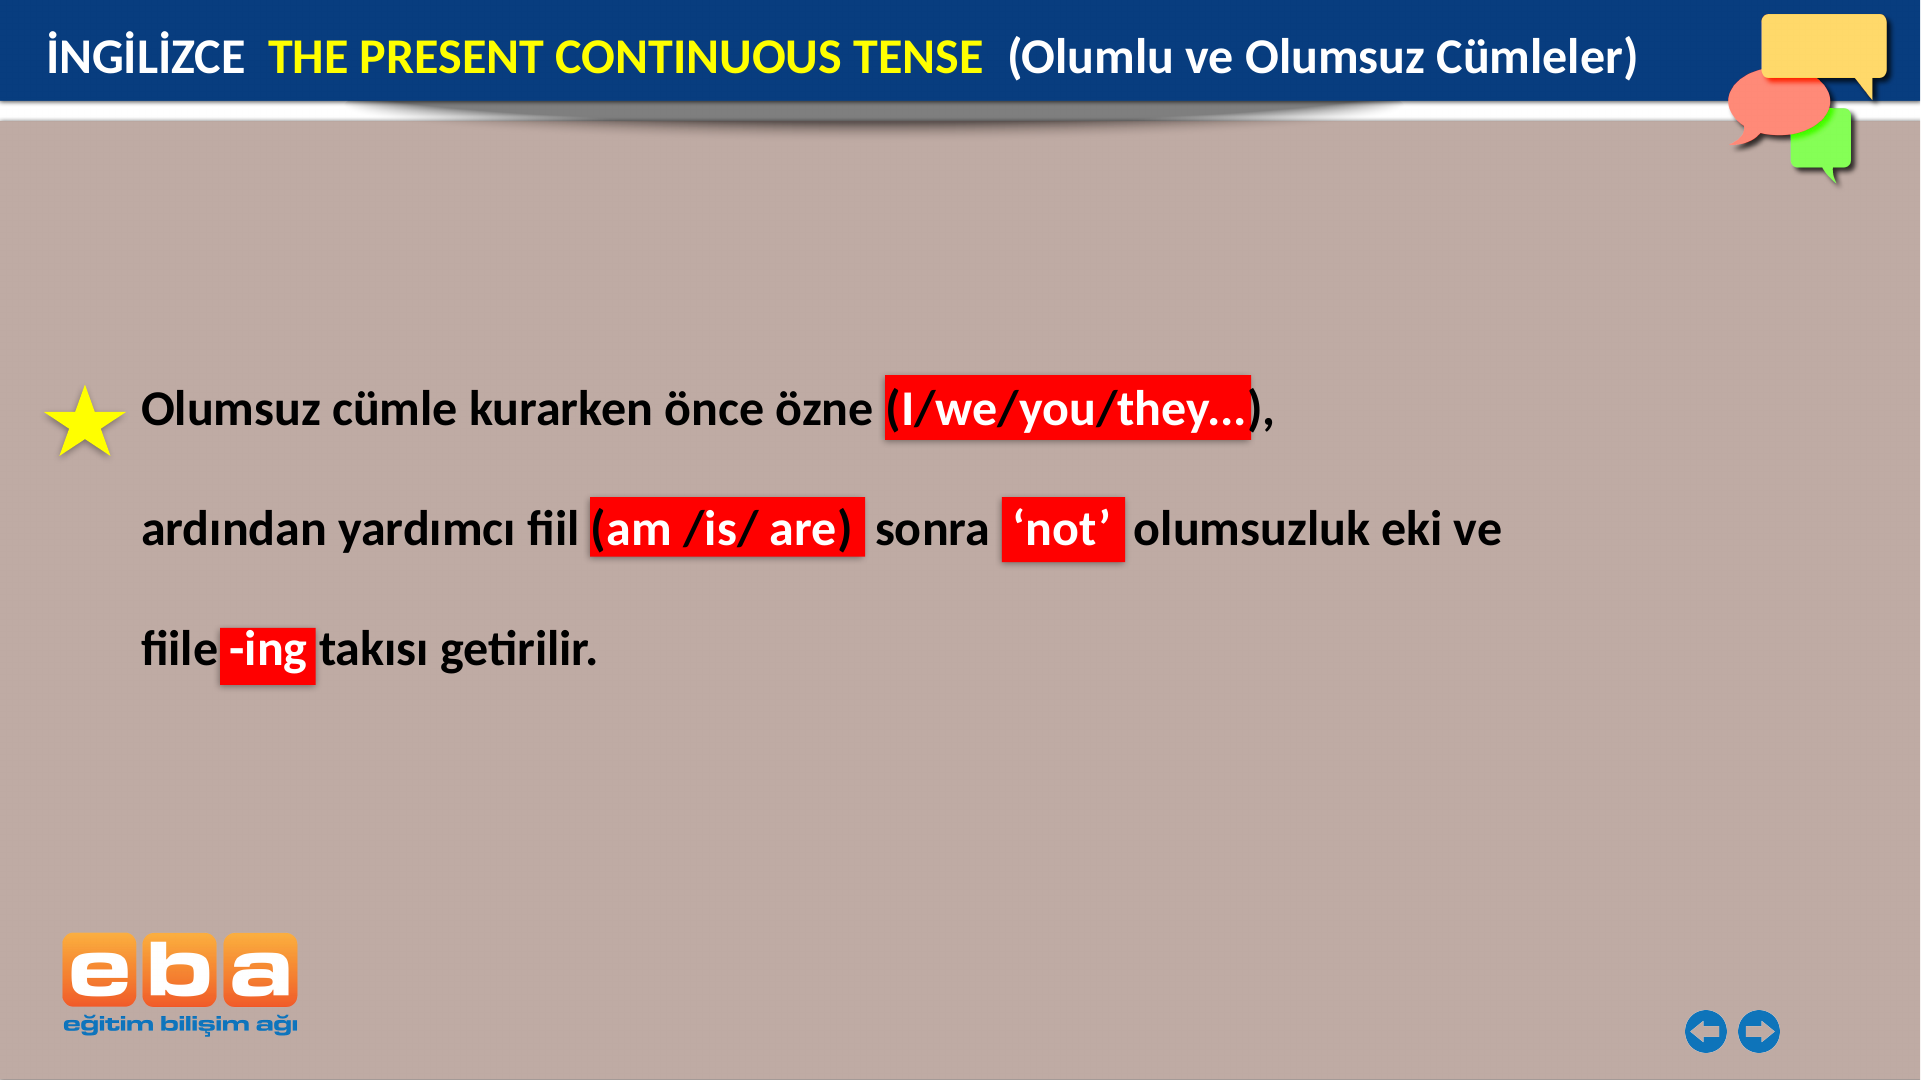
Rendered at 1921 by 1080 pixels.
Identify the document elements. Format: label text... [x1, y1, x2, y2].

picture [0, 0, 1921, 1080]
text_box [43, 384, 126, 456]
text_box [217, 684, 319, 688]
text_box Olumsuz cümle kurarken önce özne (I/we/you/they...), ardından yardımcı fiil (am /is/ are) sonra ‘not’ olumsuzluk eki ve fiile -ing takısı getirilir. [126, 368, 1595, 684]
slide_number 8 [1376, 1000, 1824, 1059]
text_box İNGİLİZCE THE PRESENT CONTINUOUS TENSE (Olumlu ve Olumsuz Cümleler) [31, 16, 1716, 91]
